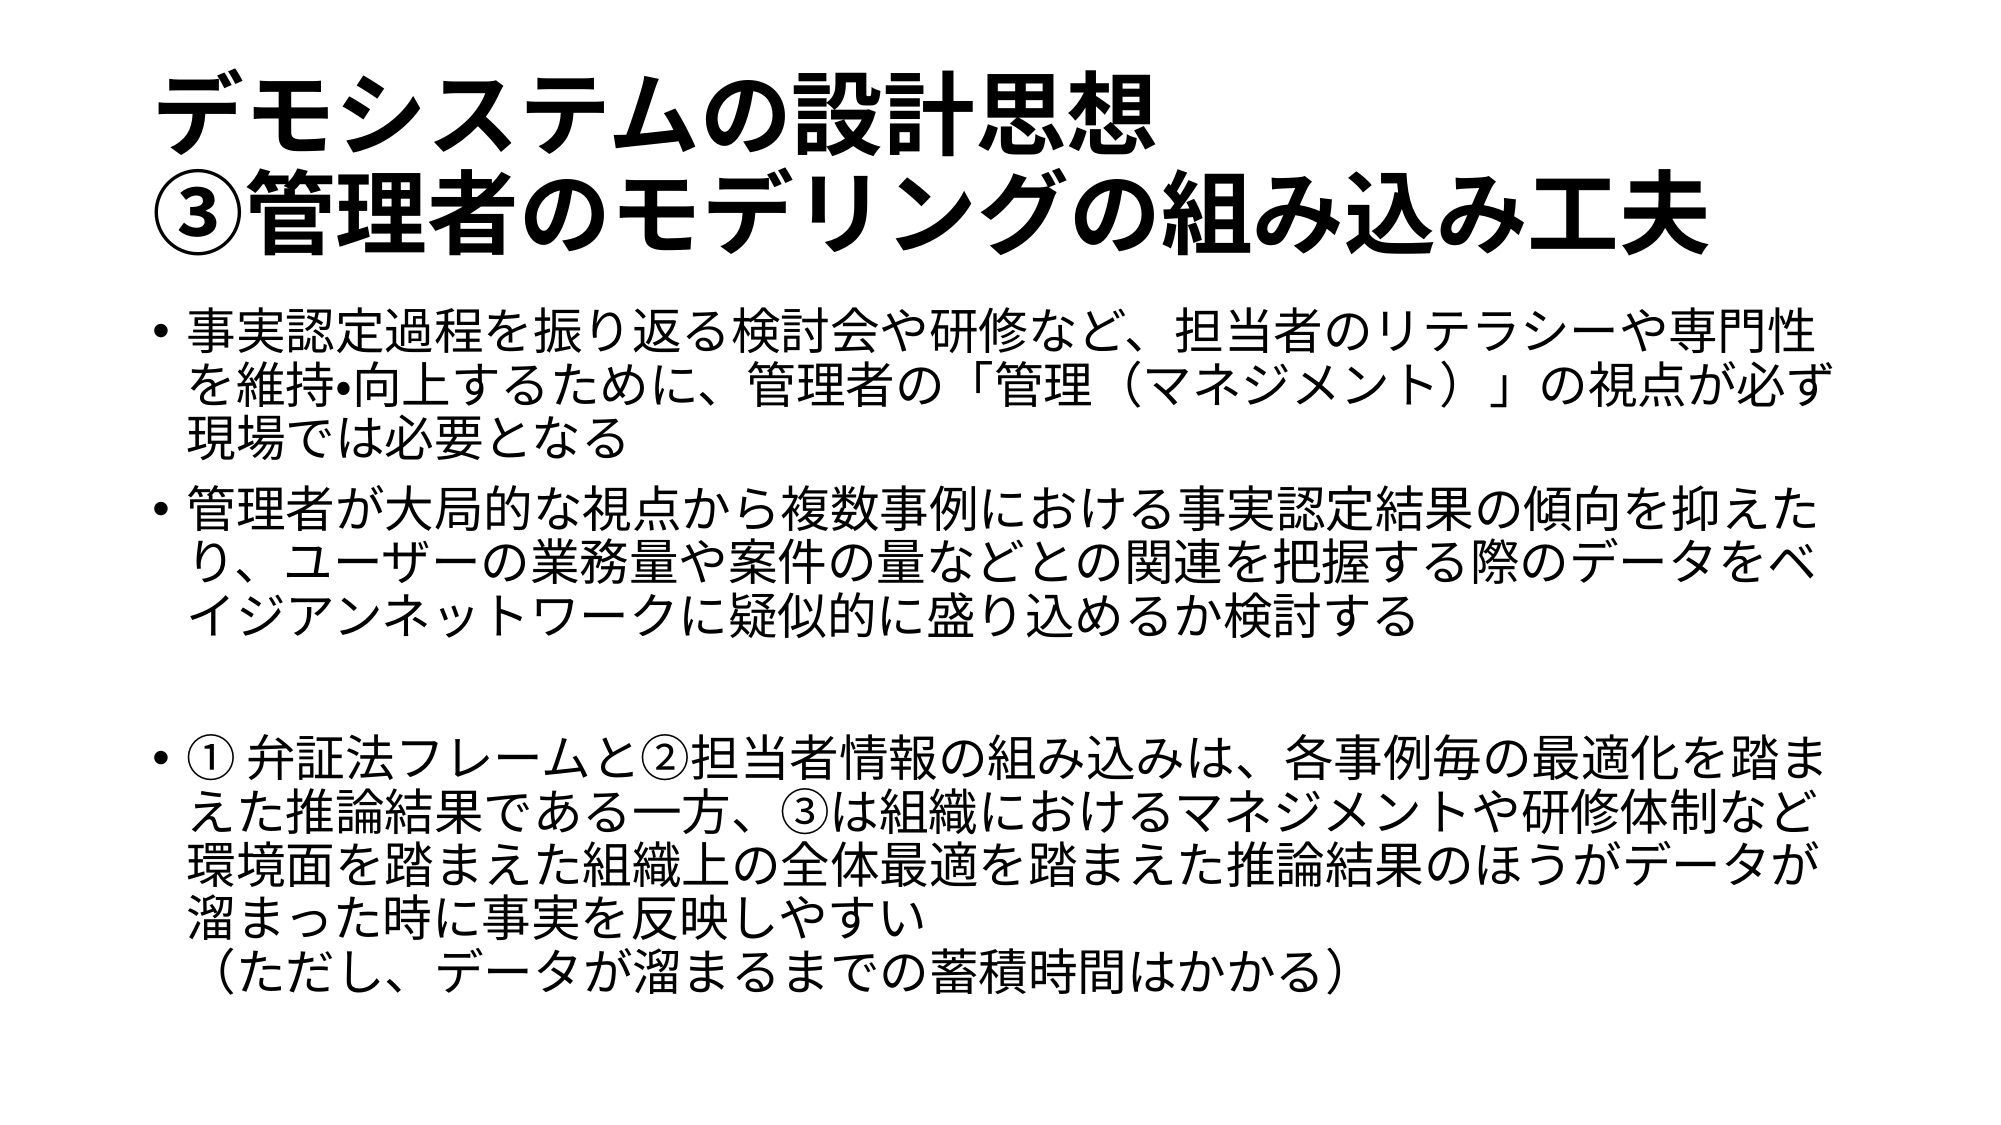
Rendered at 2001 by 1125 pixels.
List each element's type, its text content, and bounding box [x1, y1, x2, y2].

title デモシステムの設計思想 ③管理者のモデリングの組み込み工夫 [137, 59, 1863, 278]
list 事実認定過程を振り返る検討会や研修など、担当者のリテラシーや専門性を維持・向上するために、管理者の「管理（マネジメント）」の視点が必ず現場では必要となる 管理者が大局的な視点から複数事例における事実認定結果の傾向を抑えたり、ユーザーの業務量や案件の量などとの関連を把握する際のデータをベイジアンネットワークに疑似的に盛り込めるか検討する ①弁証法フレームと②担当者情報の組み込みは、各事例毎の最適化を踏まえた推論結果である一方、③は組織におけるマネジメントや研修体制など環境面を踏まえた組織上の全体最適を踏まえた推論結果のほうがデータが溜まった時に事実を反映しやすい （ただし、データが溜まるまでの蓄積時間はかかる） [137, 299, 1863, 1014]
